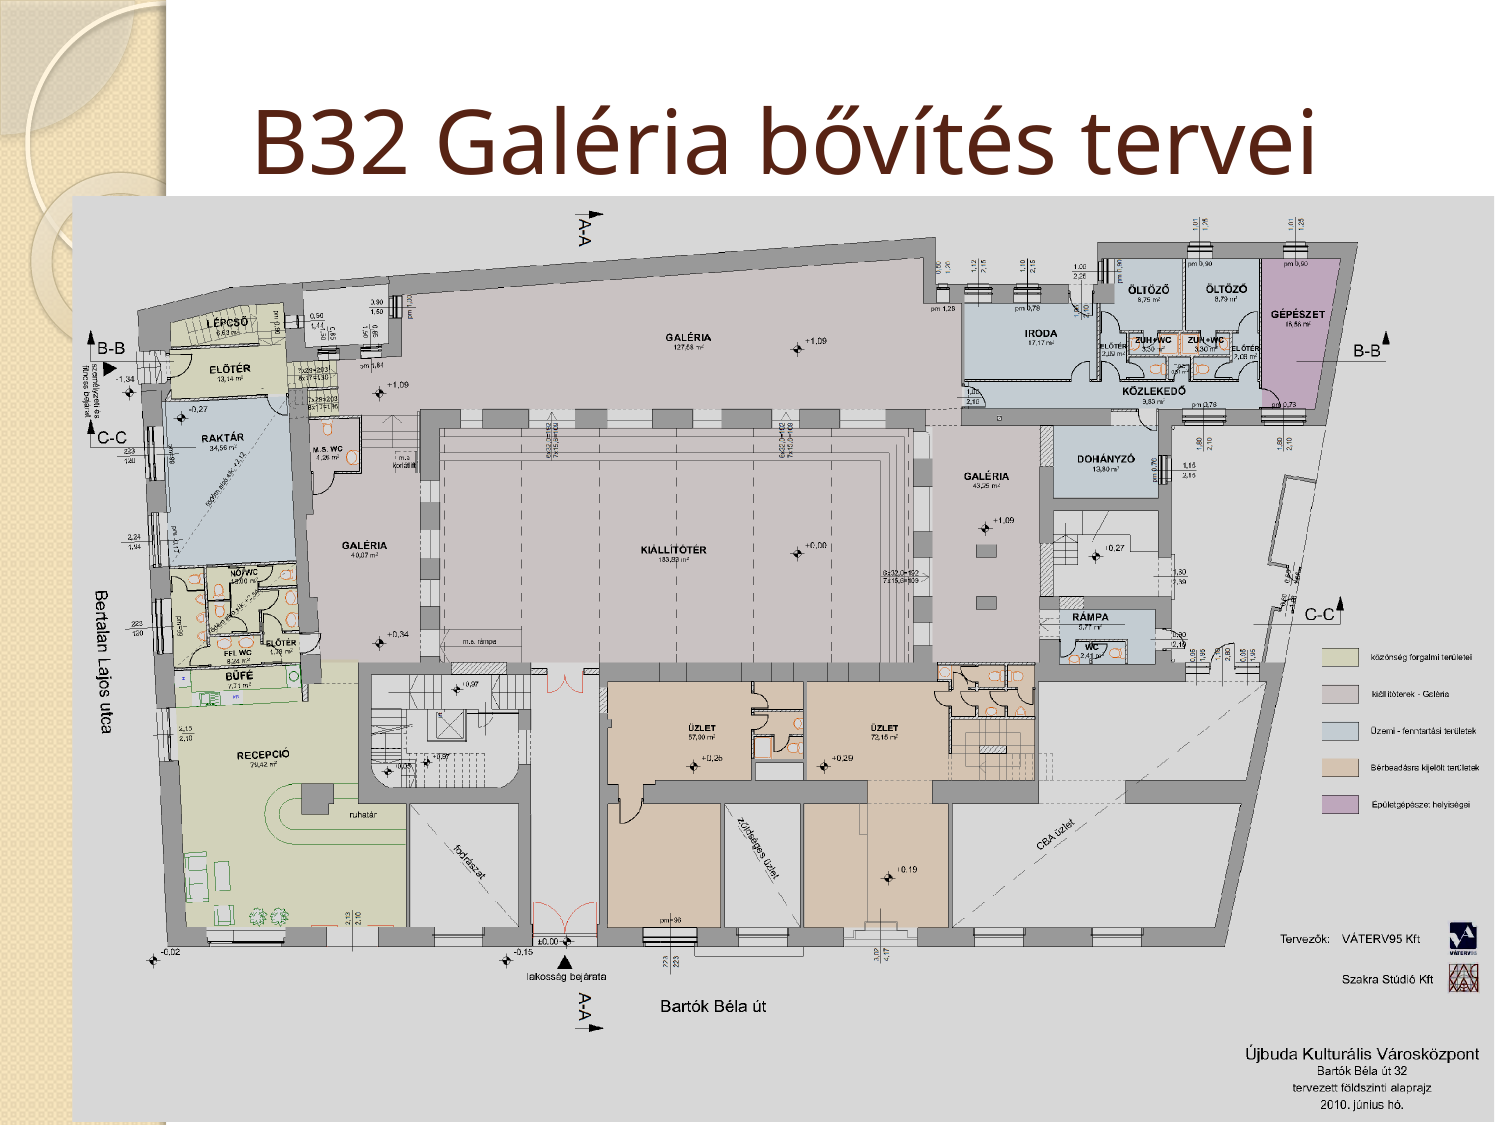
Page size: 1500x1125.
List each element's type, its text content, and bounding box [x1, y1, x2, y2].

title B32 Galéria bővítés tervei [235, 45, 1466, 192]
picture [72, 196, 1495, 1123]
